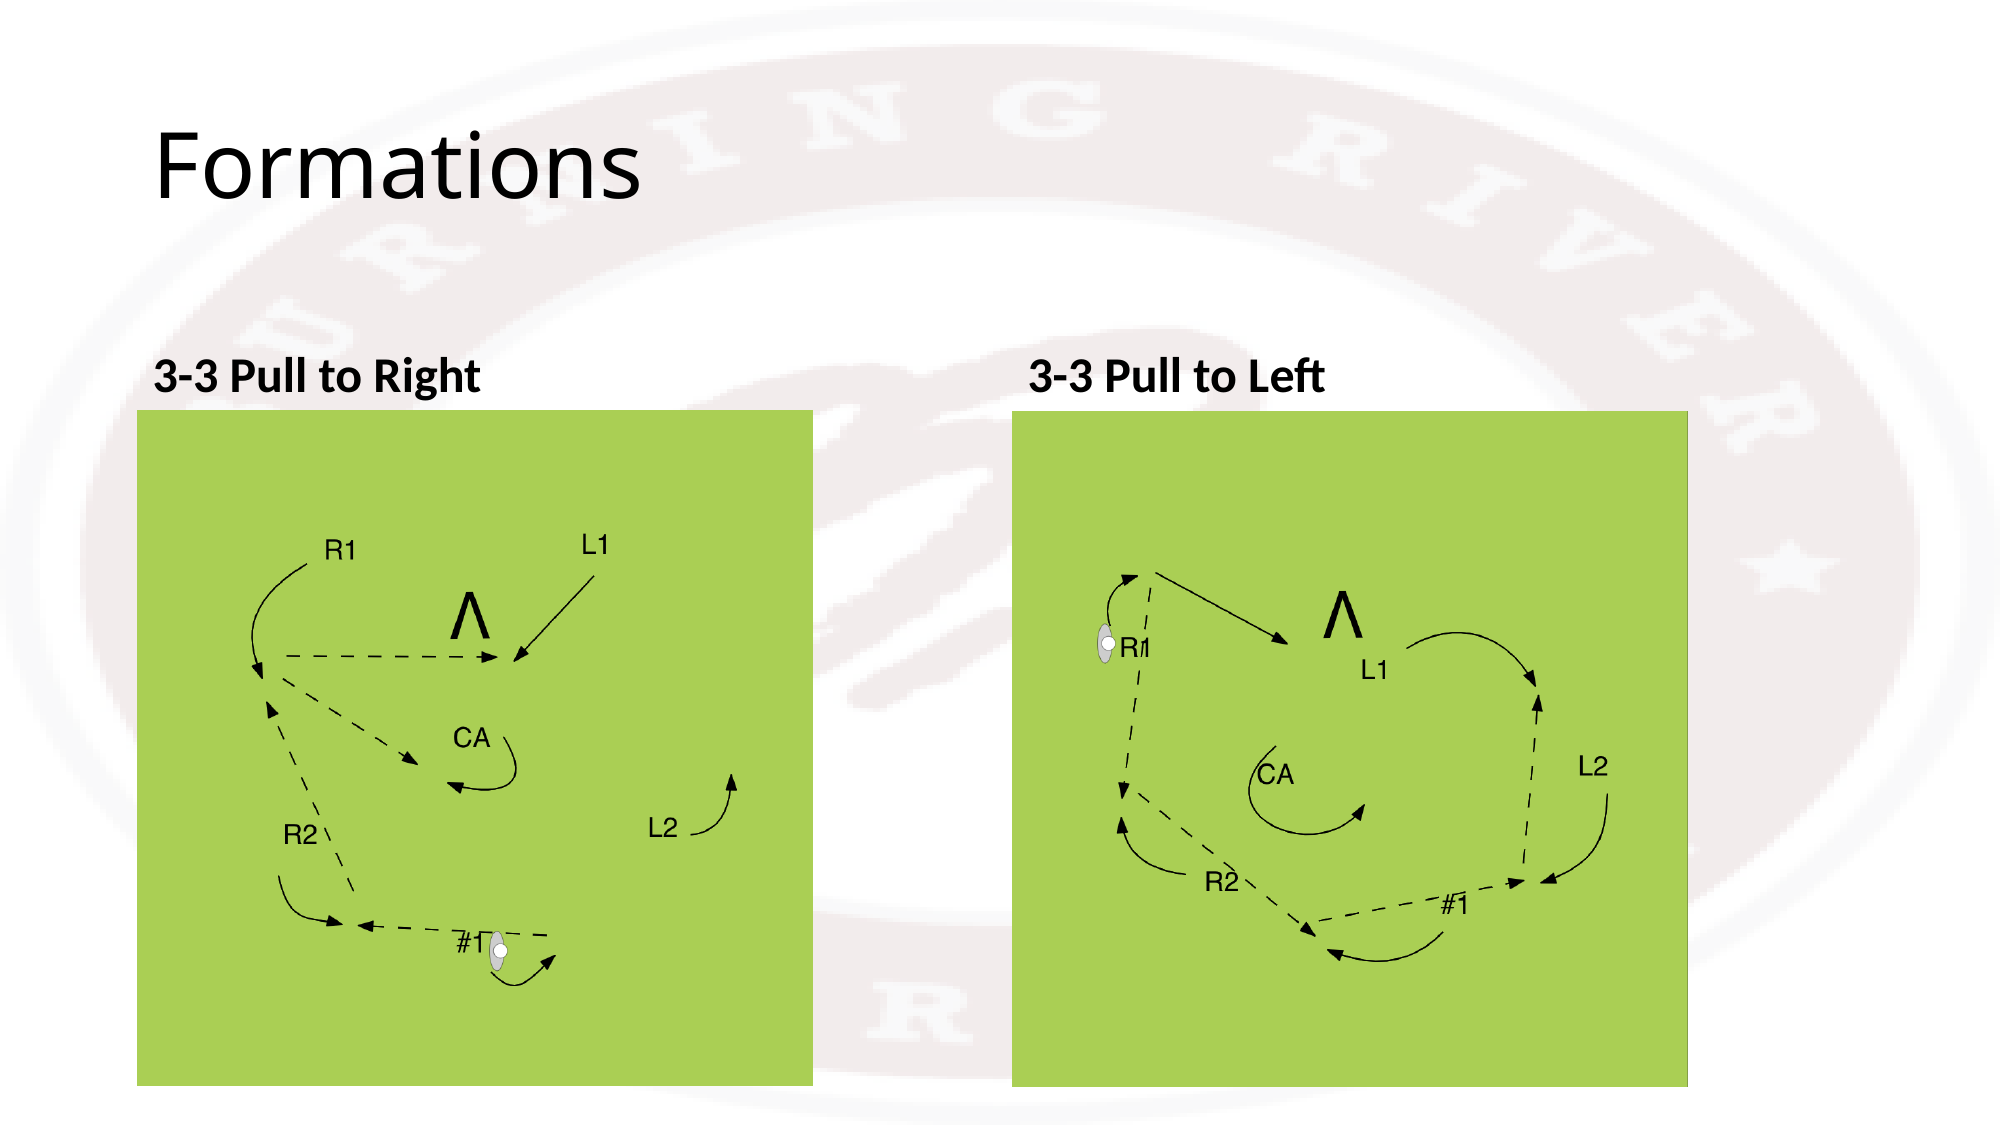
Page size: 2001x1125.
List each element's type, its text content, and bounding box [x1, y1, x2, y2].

list 3-3 Pull to Left [1012, 275, 1863, 411]
list 3-3 Pull to Right [137, 275, 984, 411]
title Formations [137, 59, 1863, 278]
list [1012, 411, 1688, 1087]
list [137, 410, 813, 1086]
